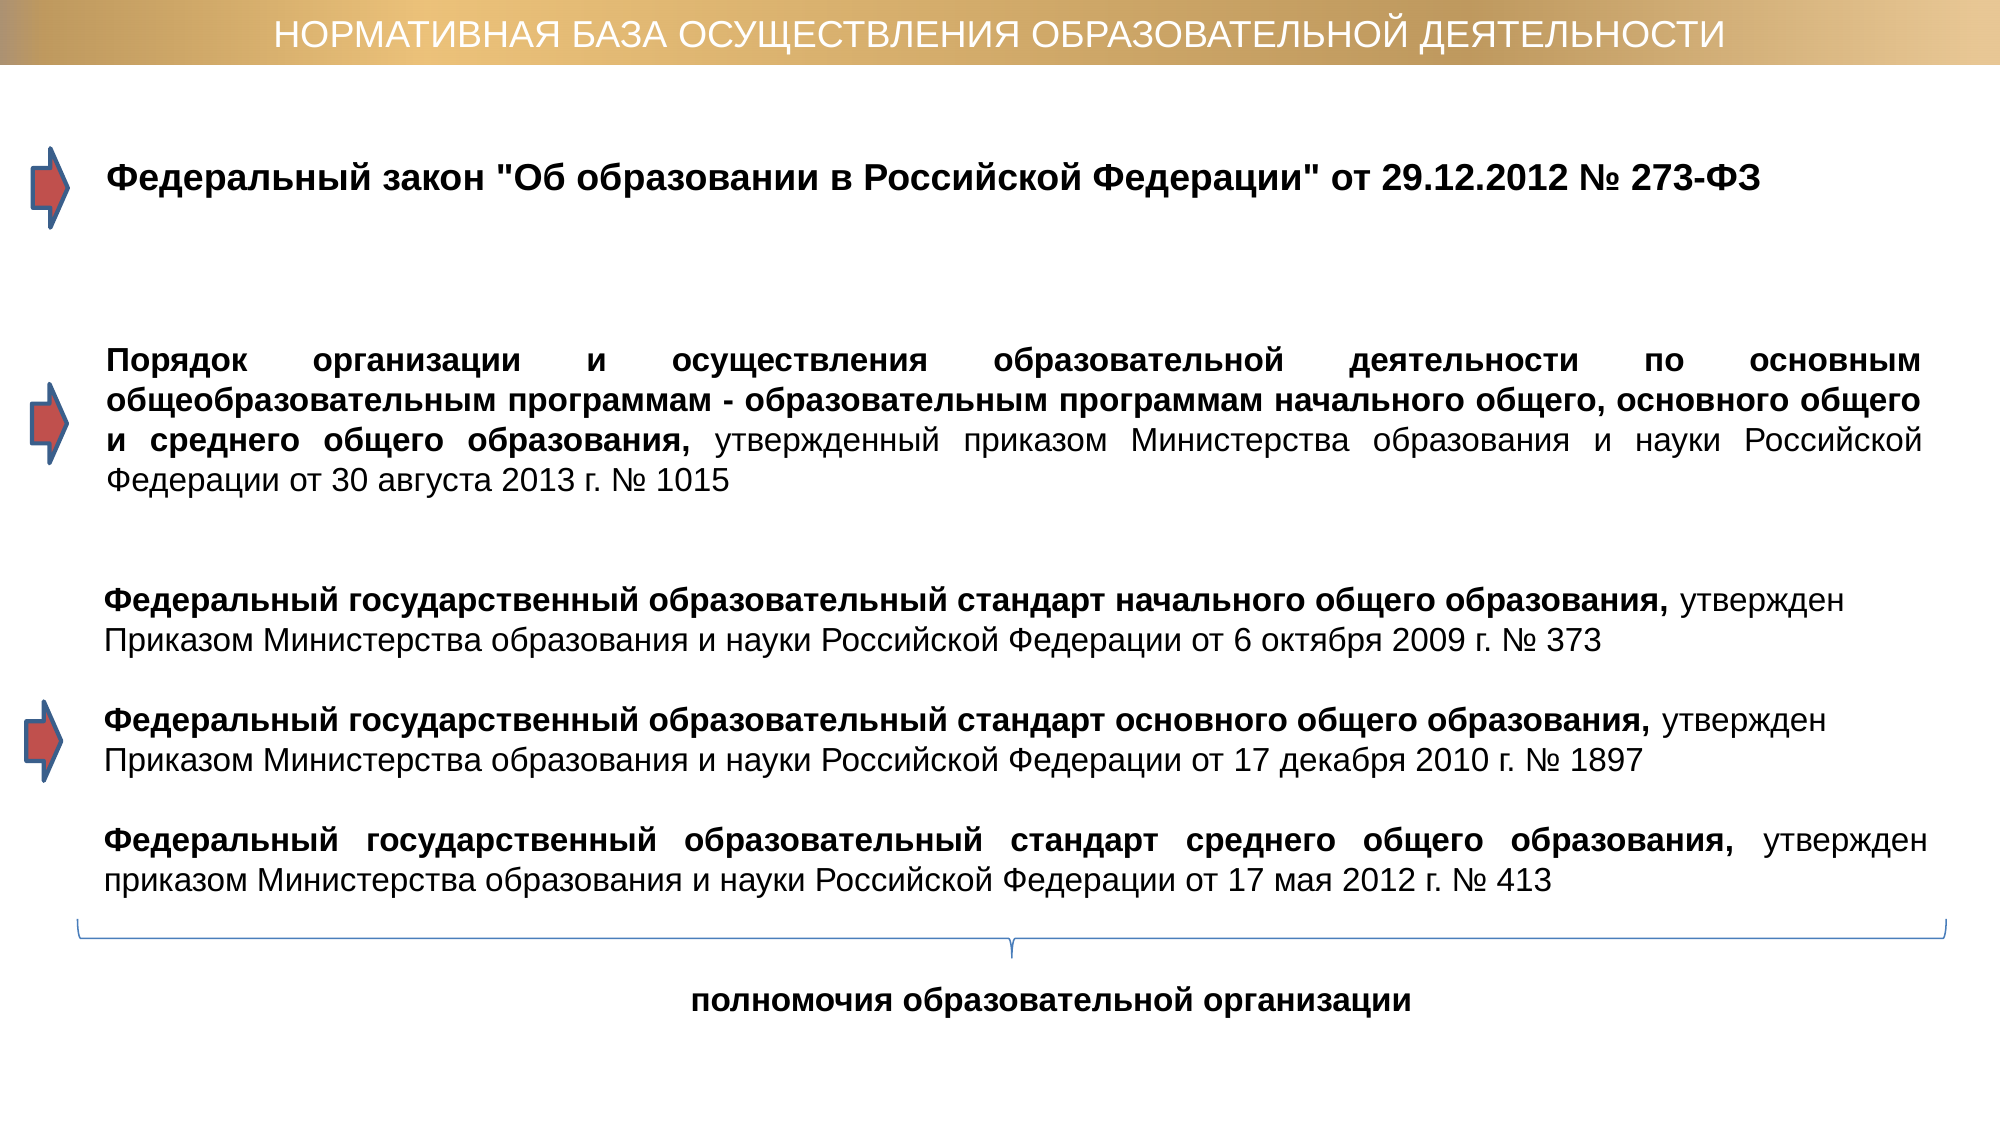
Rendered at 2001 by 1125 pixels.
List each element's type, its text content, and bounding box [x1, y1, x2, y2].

text_box Федеральный государственный образовательный стандарт начального общего образования, утвержден Приказом Министерства образования и науки Российской Федерации от 6 октября 2009 г. № 373 Федеральный государственный образовательный стандарт основного общего образования, утвержден Приказом Министерства образования и науки Российской Федерации от 17 декабря 2010 г. № 1897 Федеральный государственный образовательный стандарт среднего общего образования, утвержден приказом Министерства образования и науки Российской Федерации от 17 мая 2012 г. № 413 [89, 571, 1943, 906]
text_box полномочия образовательной организации [124, 970, 1979, 1026]
text_box [24, 699, 64, 783]
text_box [30, 146, 70, 230]
text_box [76, 918, 1947, 959]
text_box Порядок организации и осуществления образовательной деятельности по основным общеобразовательным программам - образовательным программам начального общего, основного общего и среднего общего образования, утвержденный приказом Министерства образования и науки Российской Федерации от 30 августа 2013 г. № 1015 [91, 331, 1939, 551]
text_box НОРМАТИВНАЯ БАЗА ОСУЩЕСТВЛЕНИЯ ОБРАЗОВАТЕЛЬНОЙ ДЕЯТЕЛЬНОСТИ [0, 3, 2000, 63]
text_box [29, 381, 69, 466]
text_box Федеральный закон "Об образовании в Российской Федерации" от 29.12.2012 № 273-ФЗ [91, 100, 1923, 251]
